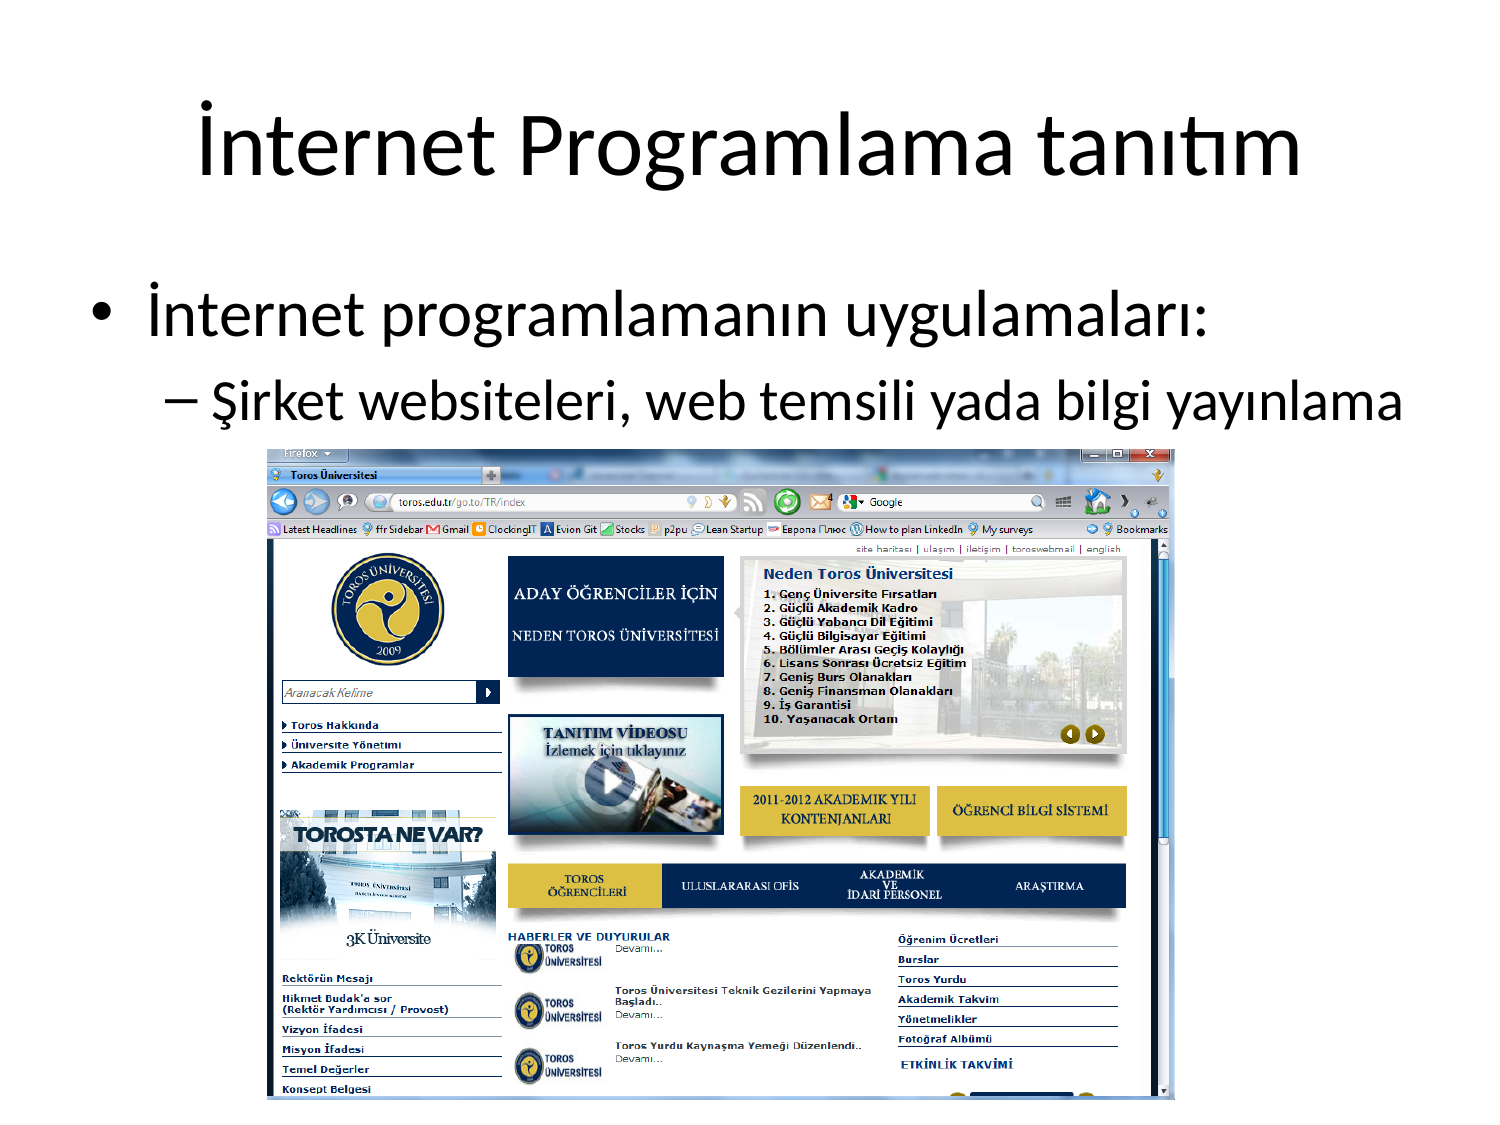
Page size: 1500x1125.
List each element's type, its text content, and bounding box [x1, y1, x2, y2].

list İnternet programlamanın uygulamaları: Şirket websiteleri, web temsili yada bilgi yayınlama [75, 262, 1425, 1005]
picture [267, 449, 1176, 1101]
title İnternet Programlama tanıtım [75, 45, 1425, 233]
